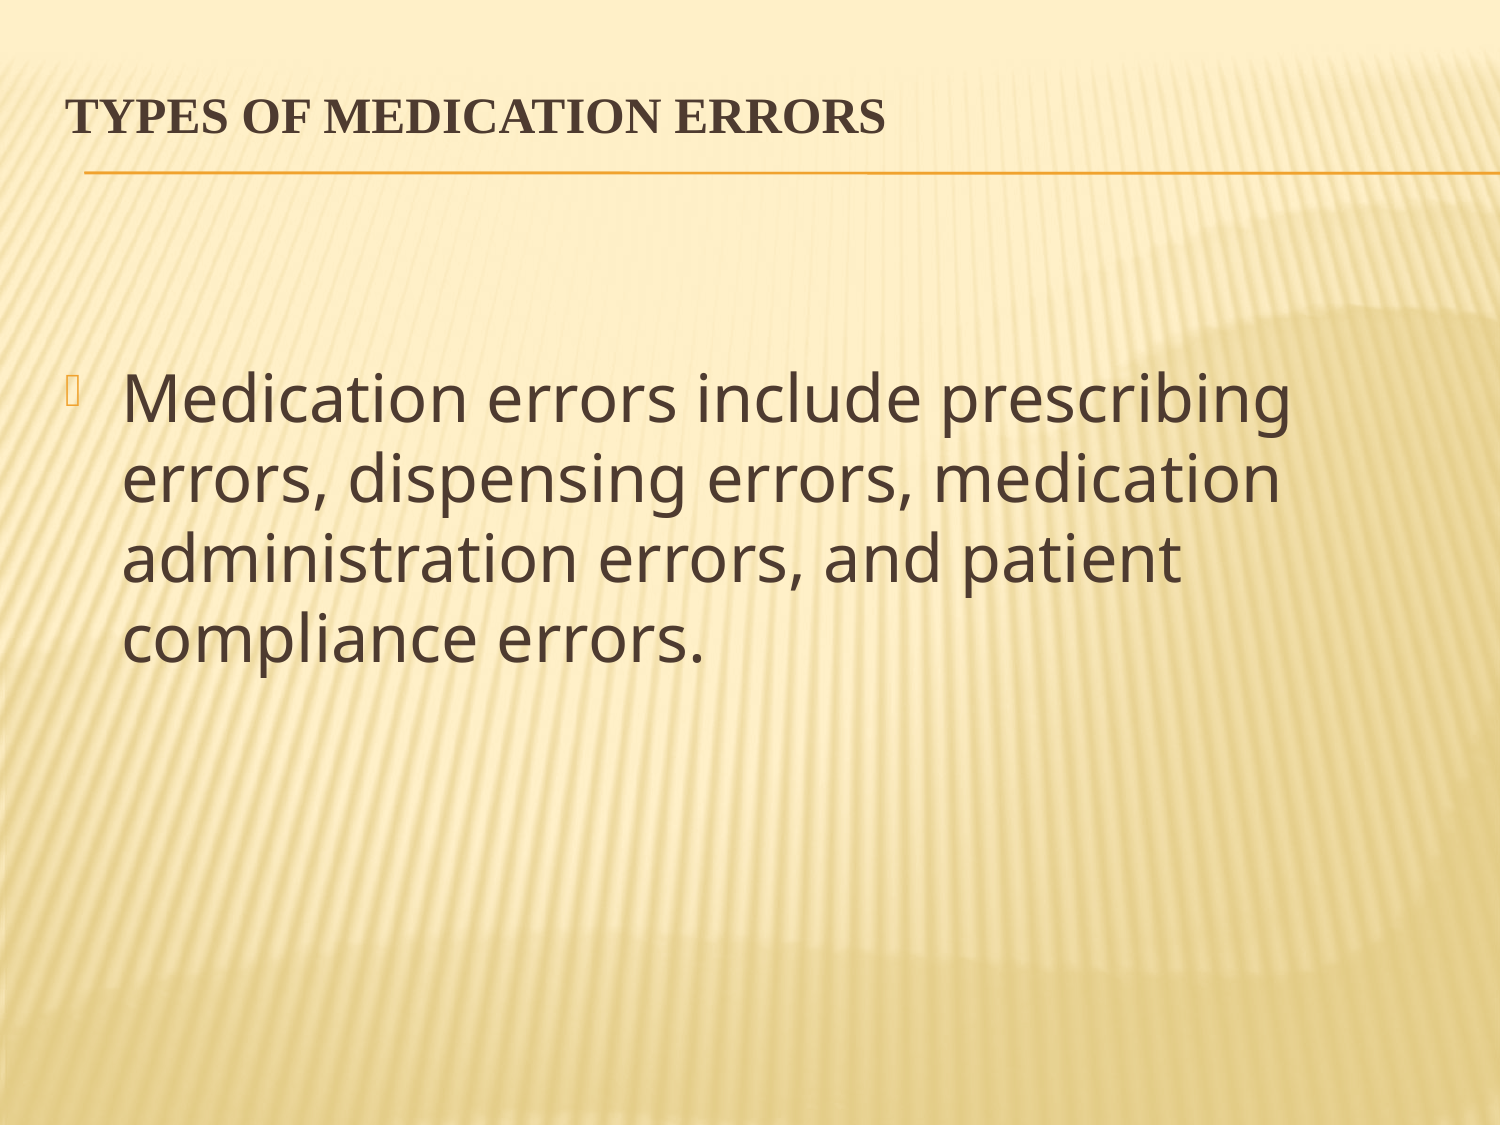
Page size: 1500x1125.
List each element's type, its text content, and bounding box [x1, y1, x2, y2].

list Medication errors include prescribing errors, dispensing errors, medication administration errors, and patient compliance errors. [50, 254, 1475, 998]
title Types of Medication Errors [50, 75, 1475, 213]
